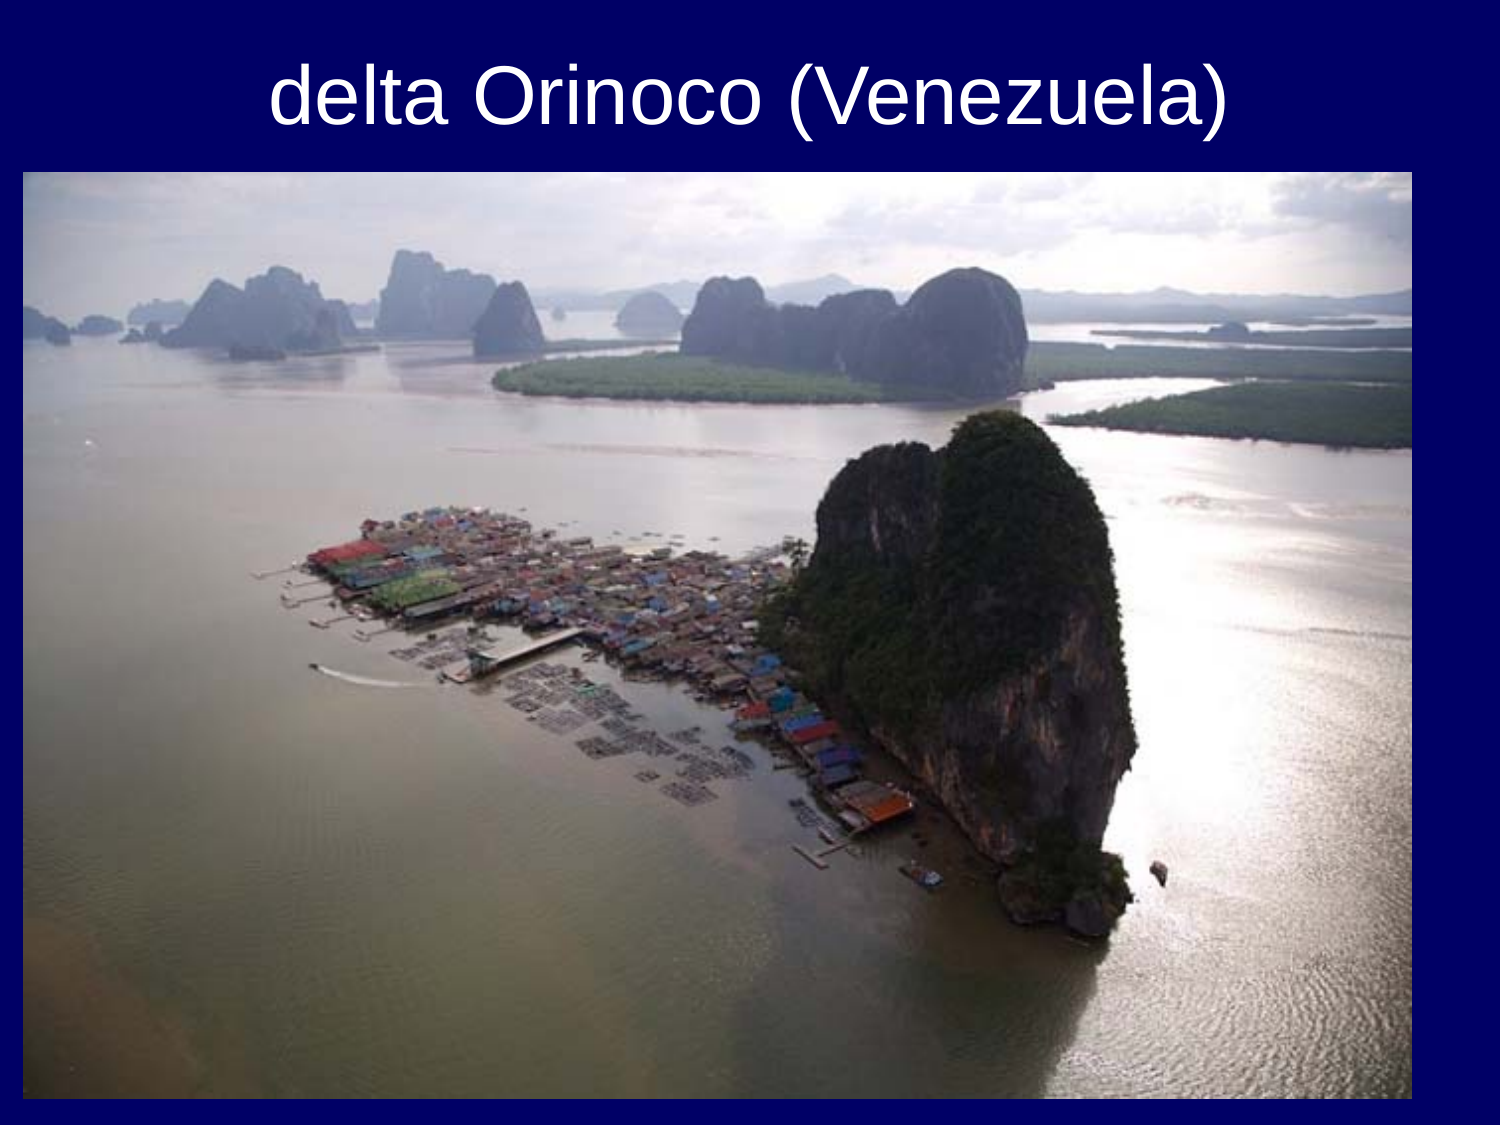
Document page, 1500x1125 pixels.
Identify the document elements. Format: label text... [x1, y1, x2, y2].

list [23, 172, 1412, 1099]
title delta Orinoco (Venezuela) [75, 45, 1425, 138]
